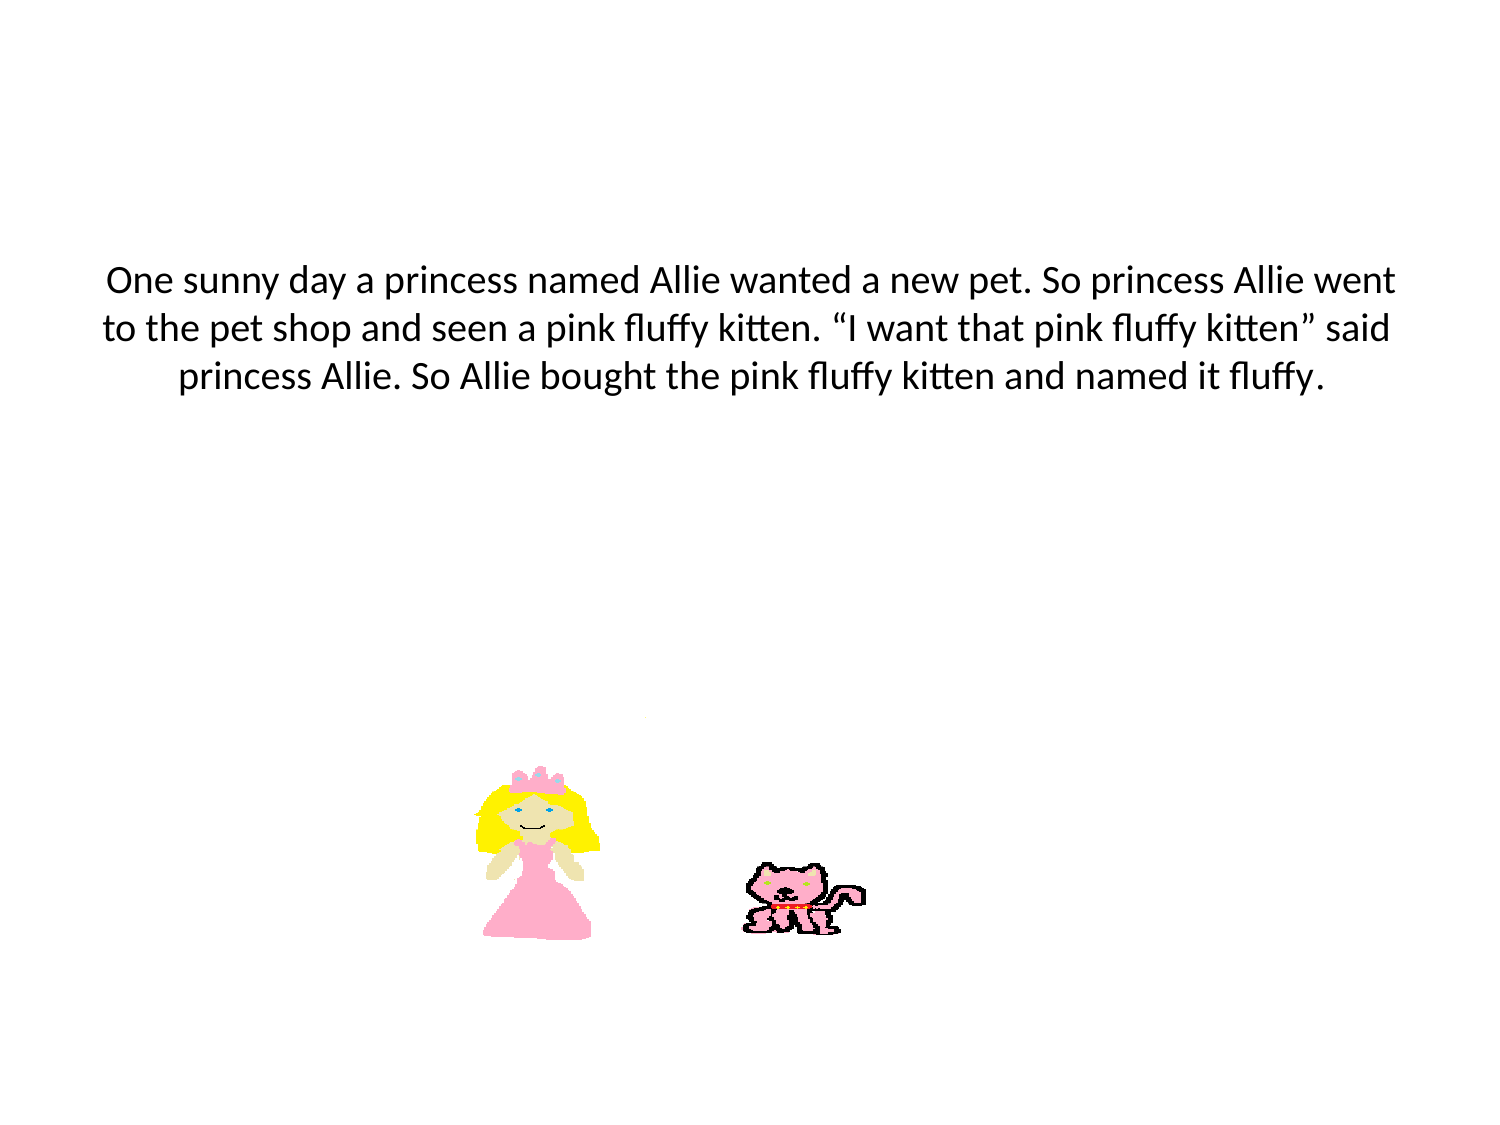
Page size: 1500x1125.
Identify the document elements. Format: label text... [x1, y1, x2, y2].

title One sunny day a princess named Allie wanted a new pet. So princess Allie went to the pet shop and seen a pink fluffy kitten. “I want that pink fluffy kitten” said princess Allie. So Allie bought the pink fluffy kitten and named it fluffy. [76, 231, 1427, 420]
picture [100, 680, 1105, 1125]
